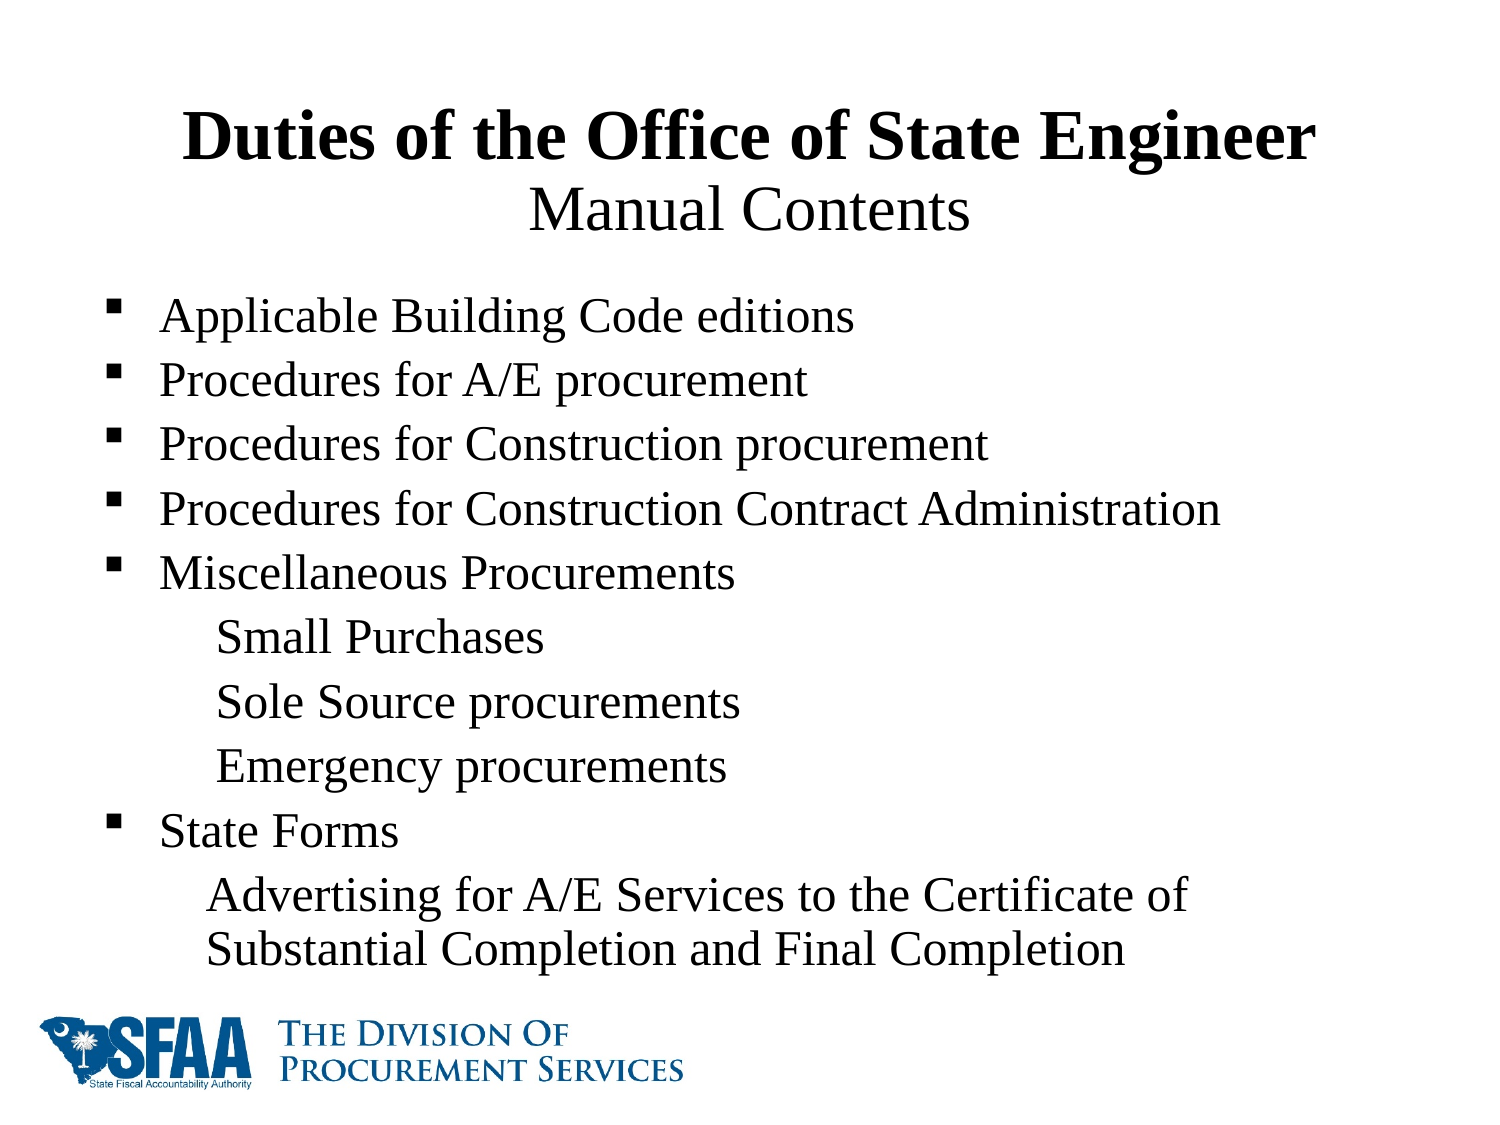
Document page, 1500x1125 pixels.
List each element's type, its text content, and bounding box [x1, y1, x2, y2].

picture [37, 1012, 825, 1092]
title Duties of the Office of State Engineer Manual Contents [112, 87, 1388, 252]
subtitle Applicable Building Code editions Procedures for A/E procurement Procedures for Construction procurement Procedures for Construction Contract Administration Miscellaneous Procurements Small Purchases Sole Source procurements Emergency procurements State Forms Advertising for A/E Services to the Certificate of Substantial Completion and Final Completion [87, 281, 1388, 982]
